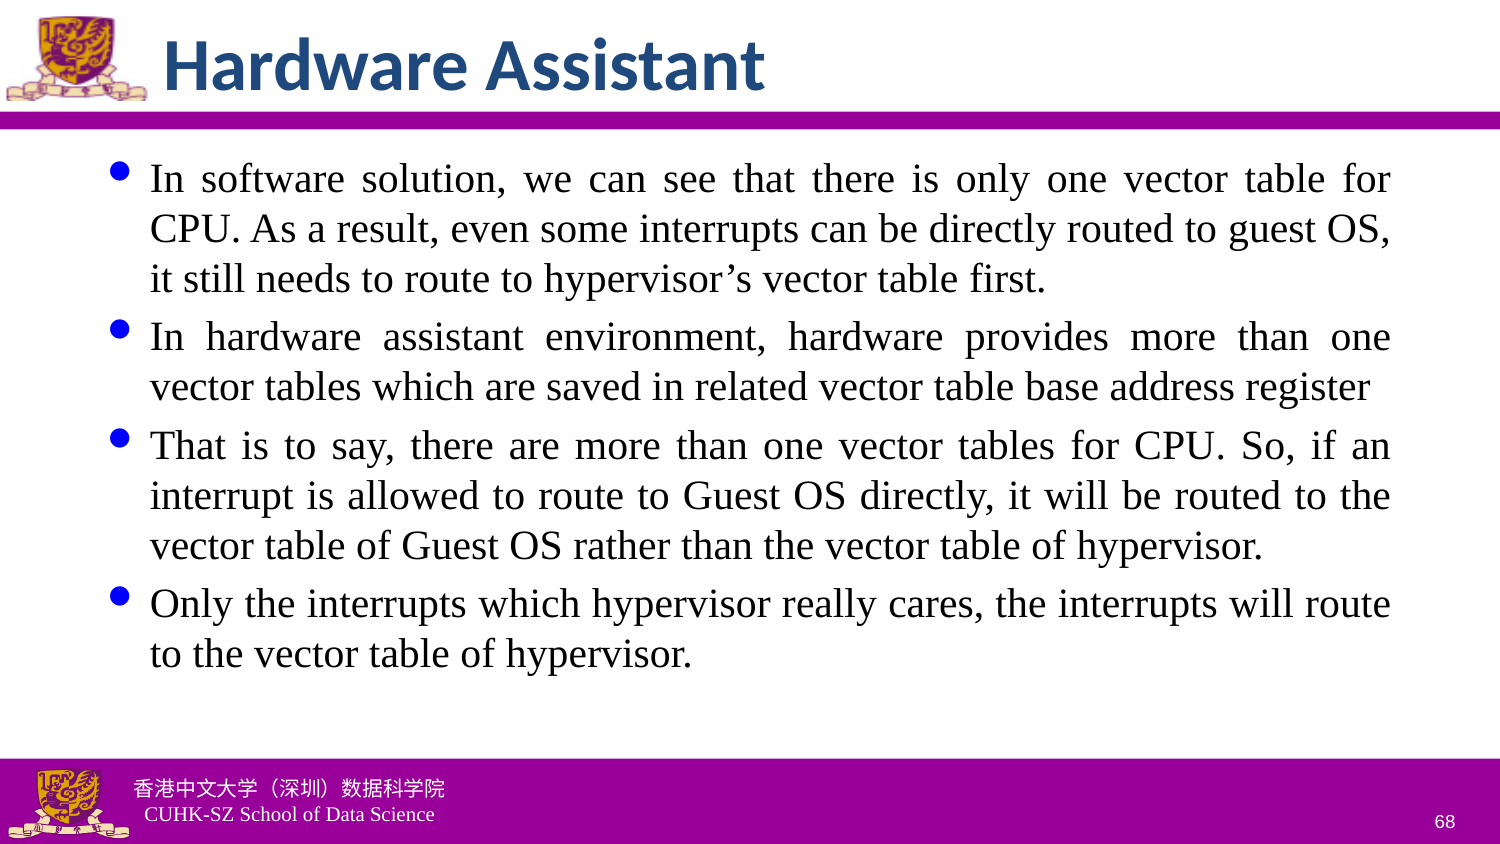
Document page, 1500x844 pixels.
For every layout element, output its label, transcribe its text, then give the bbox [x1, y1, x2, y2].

slide_number 68 [1120, 802, 1471, 844]
picture [5, 15, 152, 101]
picture [7, 768, 130, 839]
title Hardware Assistant [148, 17, 1424, 104]
list In software solution, we can see that there is only one vector table for CPU. As a result, even some interrupts can be directly routed to guest OS, it still needs to route to hypervisor’s vector table first. In hardware assistant environment, hardware provides more than one vector tables which are saved in related vector table base address register That is to say, there are more than one vector tables for CPU. So, if an interrupt is allowed to route to Guest OS directly, it will be routed to the vector table of Guest OS rather than the vector table of hypervisor. Only the interrupts which hypervisor really cares, the interrupts will route to the vector table of hypervisor. [92, 142, 1408, 701]
